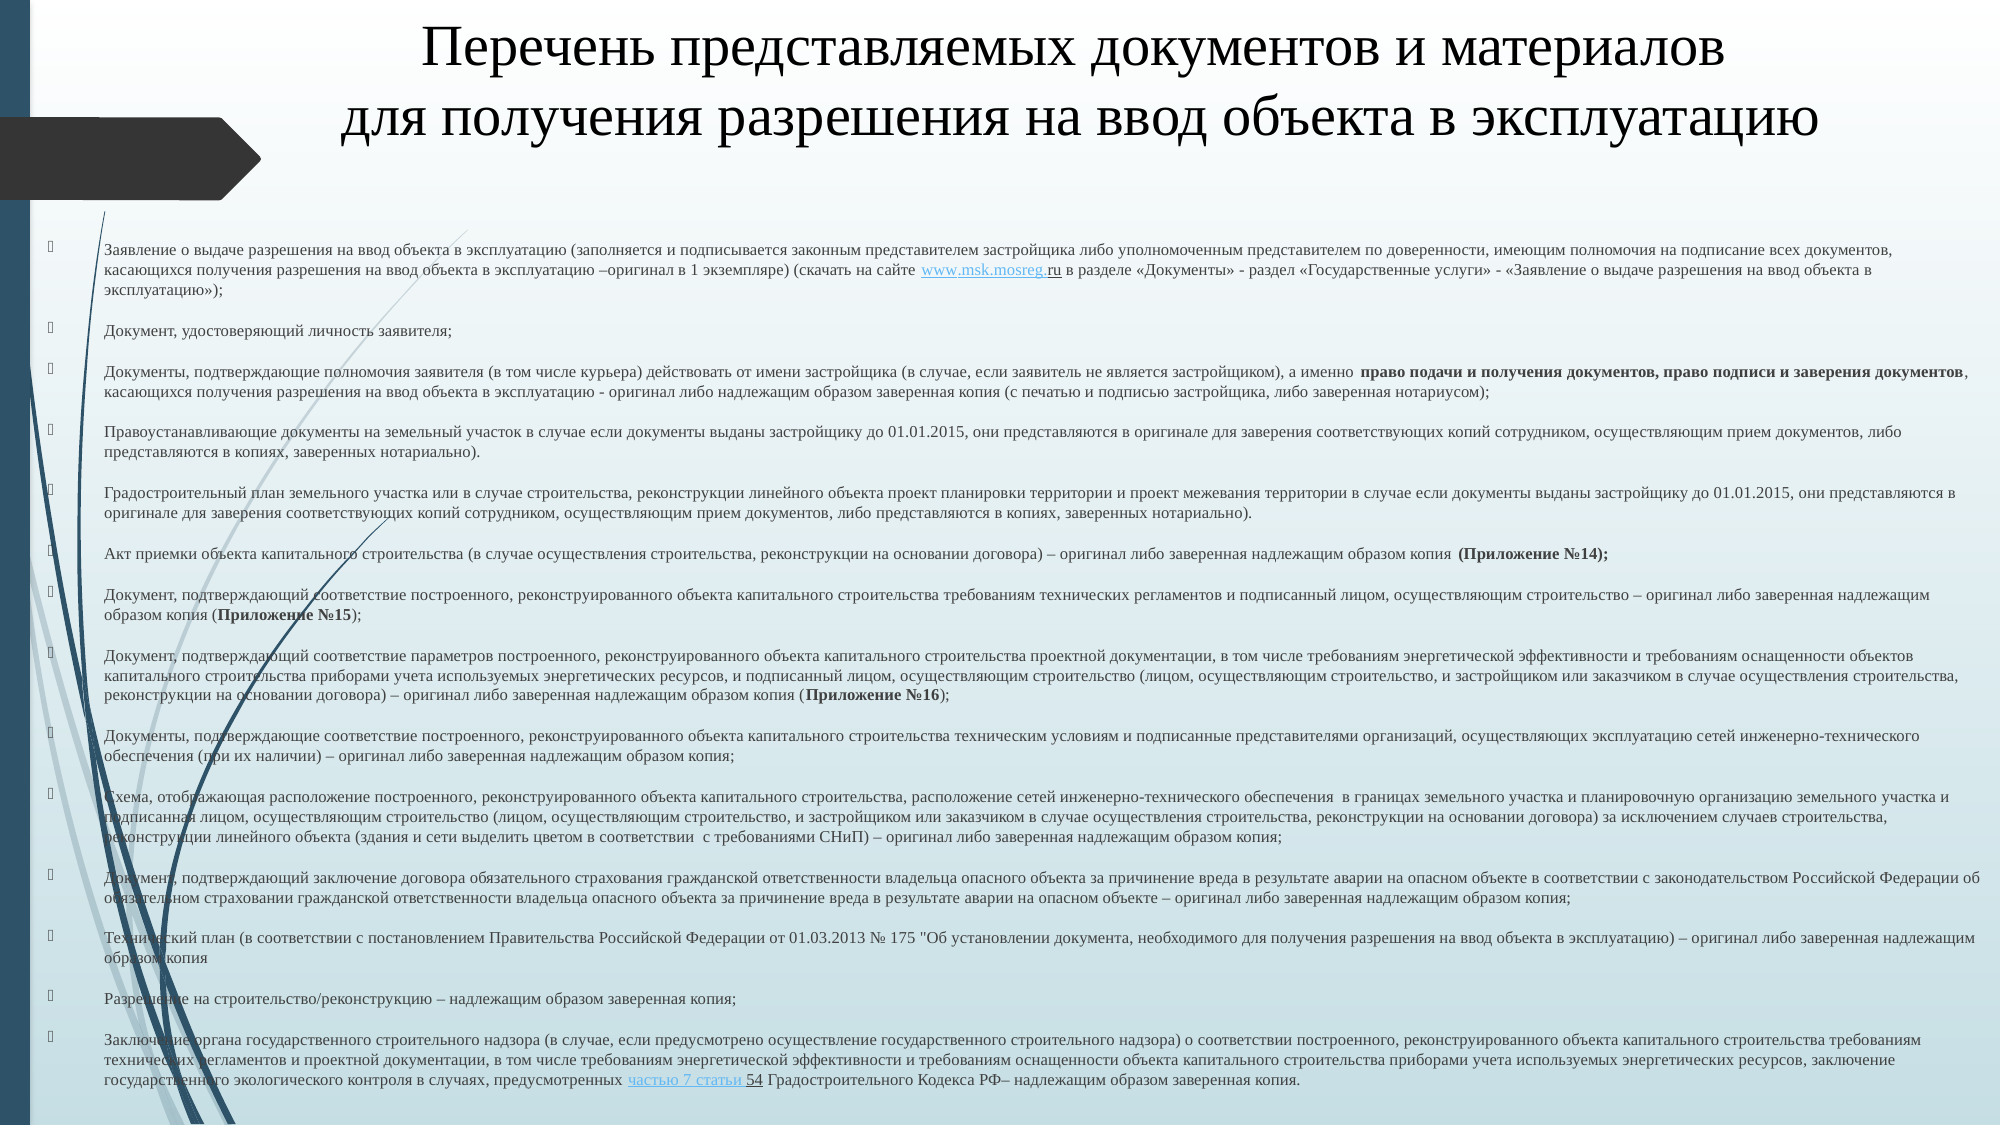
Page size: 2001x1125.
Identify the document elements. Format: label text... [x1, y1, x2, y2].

list Заявление о выдаче разрешения на ввод объекта в эксплуатацию (заполняется и подписывается законным представителем застройщика либо уполномоченным представителем по доверенности, имеющим полномочия на подписание всех документов, касающихся получения разрешения на ввод объекта в эксплуатацию –оригинал в 1 экземпляре) (скачать на сайте www.msk.mosreg.ru в разделе «Документы» - раздел «Государственные услуги» - «Заявление о выдаче разрешения на ввод объекта в эксплуатацию»); Документ, удостоверяющий личность заявителя; Документы, подтверждающие полномочия заявителя (в том числе курьера) действовать от имени застройщика (в случае, если заявитель не является застройщиком), а именно право подачи и получения документов, право подписи и заверения документов, касающихся получения разрешения на ввод объекта в эксплуатацию - оригинал либо надлежащим образом заверенная копия (с печатью и подписью застройщика, либо заверенная нотариусом); Правоустанавливающие документы на земельный участок в случае если документы выданы застройщику до 01.01.2015, они представляются в оригинале для заверения соответствующих копий сотрудником, осуществляющим прием документов, либо представляются в копиях, заверенных нотариально). Градостроительный план земельного участка или в случае строительства, реконструкции линейного объекта проект планировки территории и проект межевания территории в случае если документы выданы застройщику до 01.01.2015, они представляются в оригинале для заверения соответствующих копий сотрудником, осуществляющим прием документов, либо представляются в копиях, заверенных нотариально). Акт приемки объекта капитального строительства (в случае осуществления строительства, реконструкции на основании договора) – оригинал либо заверенная надлежащим образом копия (Приложение №14); Документ, подтверждающий соответствие построенного, реконструированного объекта капитального строительства требованиям технических регламентов и подписанный лицом, осуществляющим строительство – оригинал либо заверенная надлежащим образом копия (Приложение №15); Документ, подтверждающий соответствие параметров построенного, реконструированного объекта капитального строительства проектной документации, в том числе требованиям энергетической эффективности и требованиям оснащенности объектов капитального строительства приборами учета используемых энергетических ресурсов, и подписанный лицом, осуществляющим строительство (лицом, осуществляющим строительство, и застройщиком или заказчиком в случае осуществления строительства, реконструкции на основании договора) – оригинал либо заверенная надлежащим образом копия (Приложение №16); Документы, подтверждающие соответствие построенного, реконструированного объекта капитального строительства техническим условиям и подписанные представителями организаций, осуществляющих эксплуатацию сетей инженерно-технического обеспечения (при их наличии) – оригинал либо заверенная надлежащим образом копия; Схема, отображающая расположение построенного, реконструированного объекта капитального строительства, расположение сетей инженерно-технического обеспечения в границах земельного участка и планировочную организацию земельного участка и подписанная лицом, осуществляющим строительство (лицом, осуществляющим строительство, и застройщиком или заказчиком в случае осуществления строительства, реконструкции на основании договора) за исключением случаев строительства, реконструкции линейного объекта (здания и сети выделить цветом в соответствии с требованиями СНиП) – оригинал либо заверенная надлежащим образом копия; Документ, подтверждающий заключение договора обязательного страхования гражданской ответственности владельца опасного объекта за причинение вреда в результате аварии на опасном объекте в соответствии с законодательством Российской Федерации об обязательном страховании гражданской ответственности владельца опасного объекта за причинение вреда в результате аварии на опасном объекте – оригинал либо заверенная надлежащим образом копия; Технический план (в соответствии с постановлением Правительства Российской Федерации от 01.03.2013 № 175 "Об установлении документа, необходимого для получения разрешения на ввод объекта в эксплуатацию) – оригинал либо заверенная надлежащим образом копия Разрешение на строительство/реконструкцию – надлежащим образом заверенная копия; Заключение органа государственного строительного надзора (в случае, если предусмотрено осуществление государственного строительного надзора) о соответствии построенного, реконструированного объекта капитального строительства требованиям технических регламентов и проектной документации, в том числе требованиям энергетической эффективности и требованиям оснащенности объекта капитального строительства приборами учета используемых энергетических ресурсов, заключение государственного экологического контроля в случаях, предусмотренных частью 7 статьи 54 Градостроительного Кодекса РФ– надлежащим образом заверенная копия. [32, 190, 2000, 1115]
text_box Перечень представляемых документов и материалов для получения разрешения на ввод объекта в эксплуатацию [201, 0, 1961, 155]
